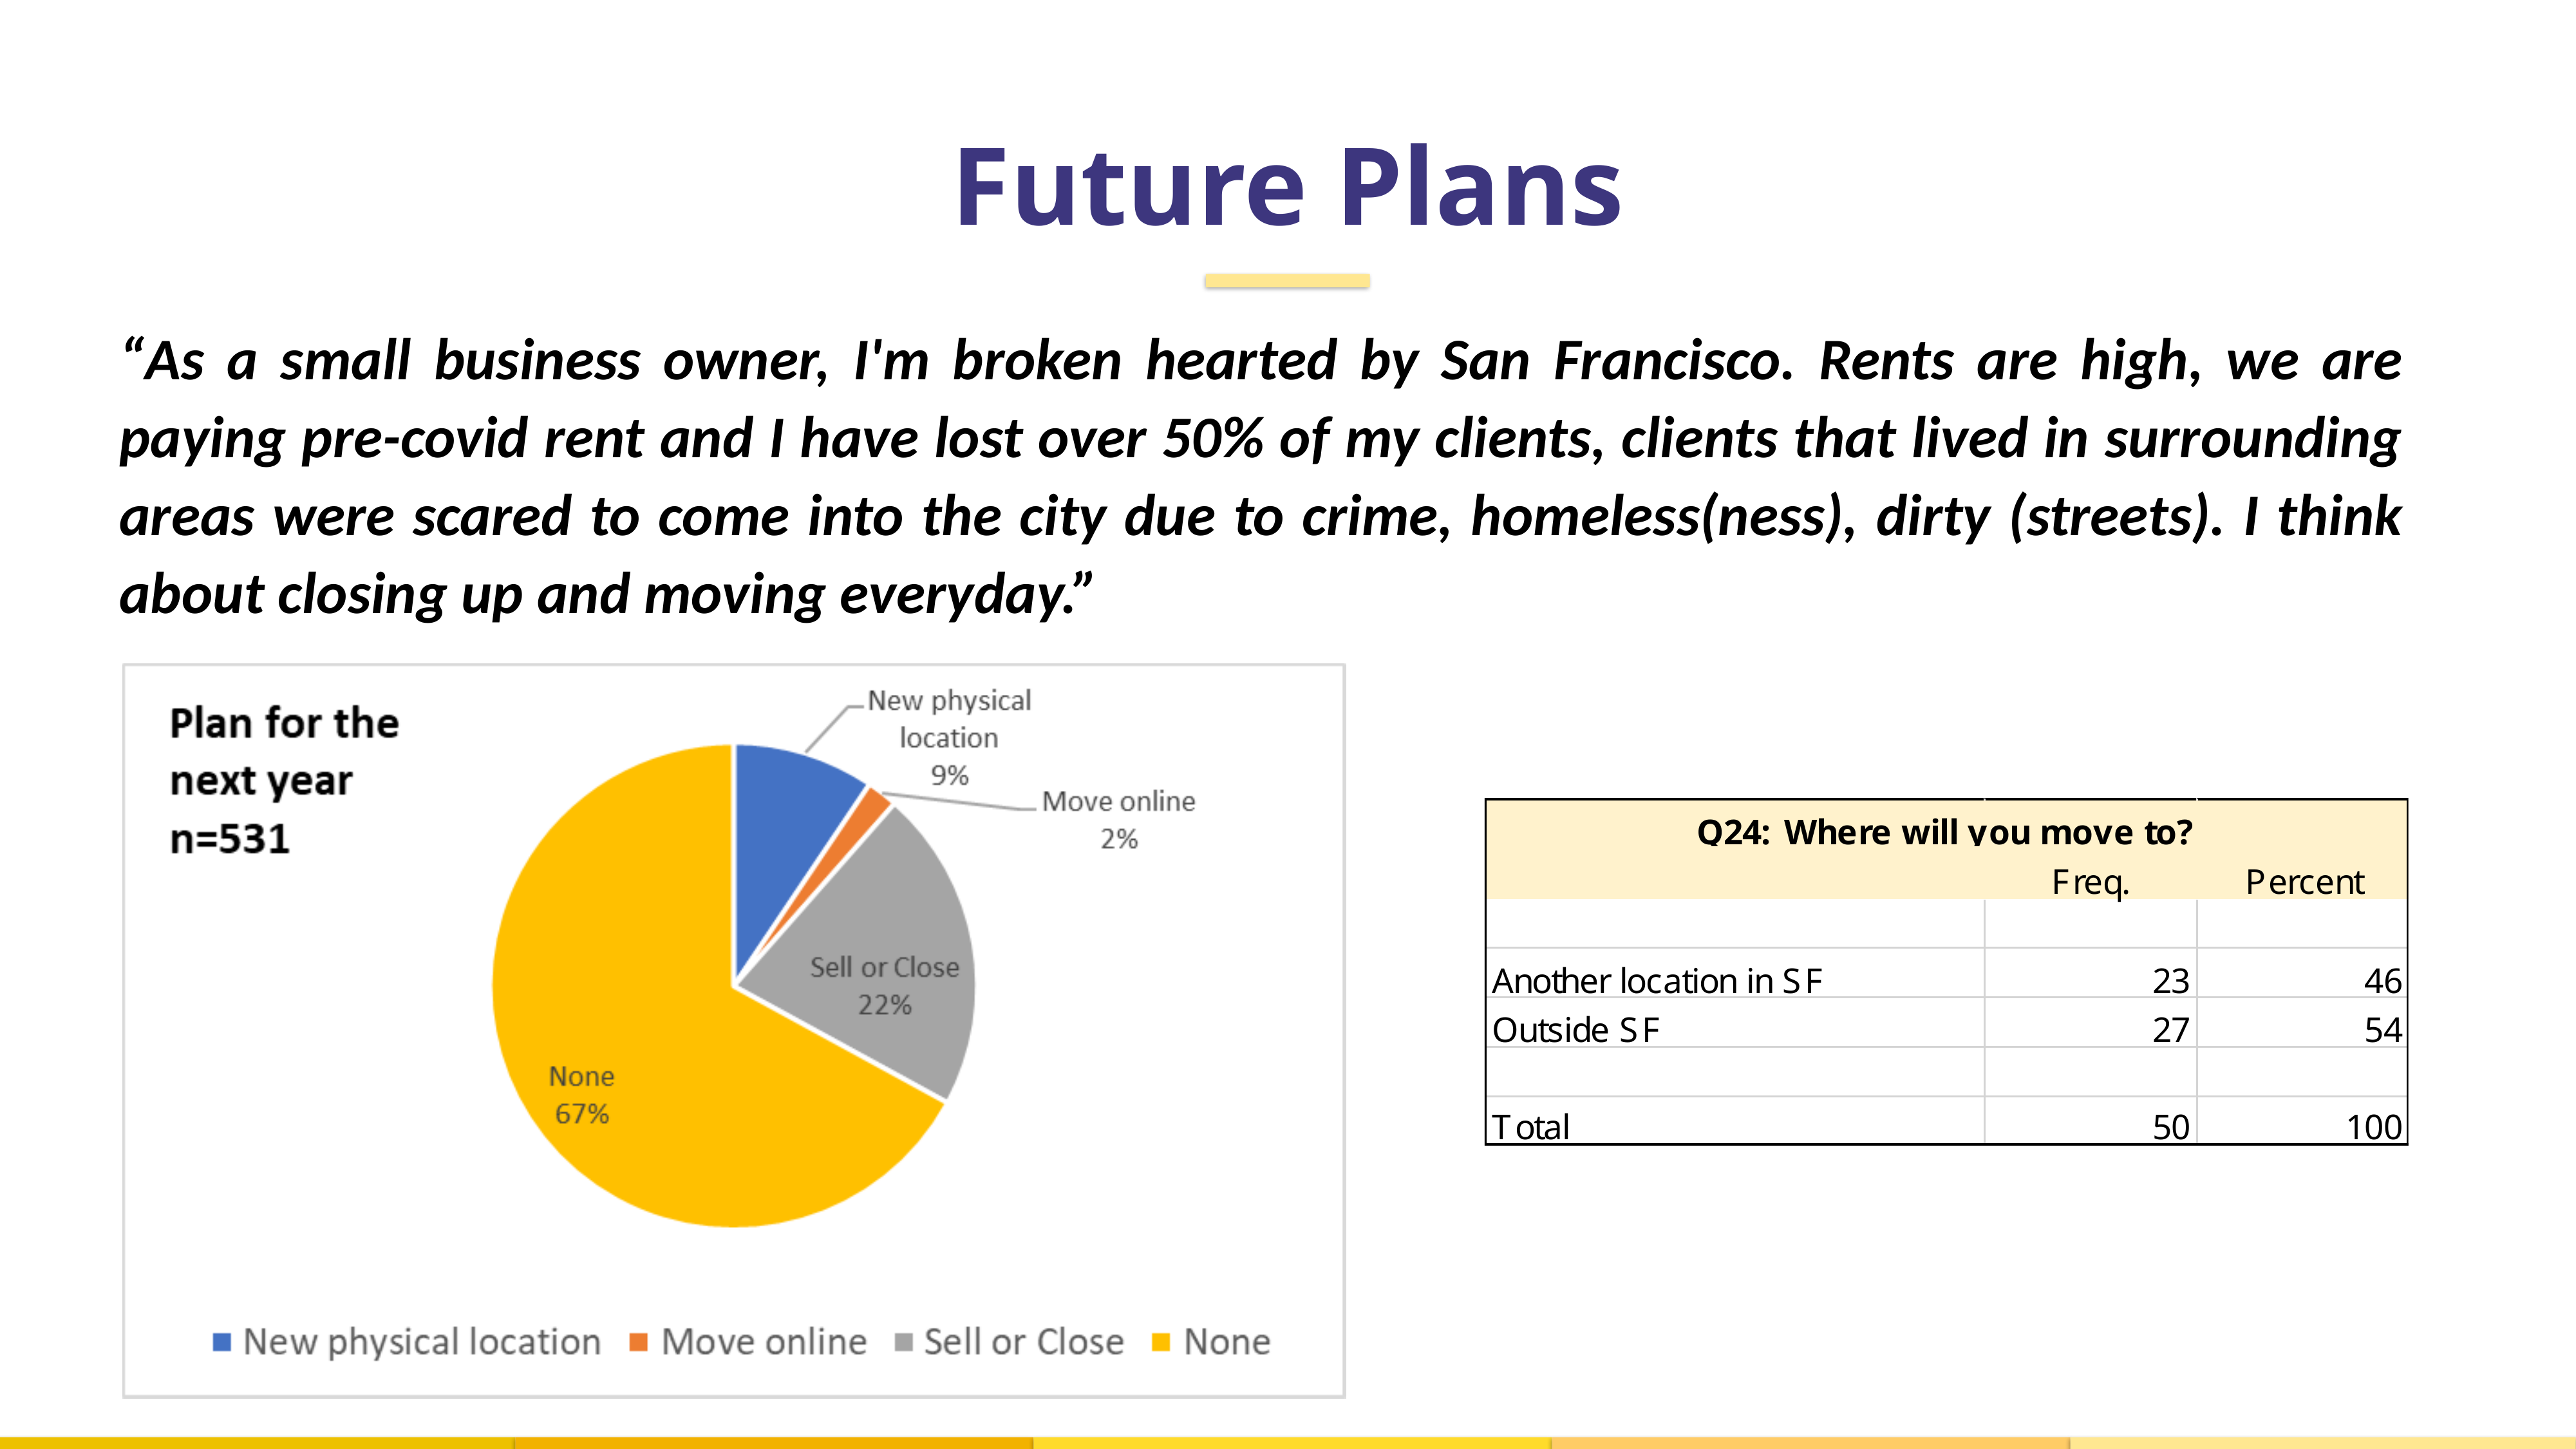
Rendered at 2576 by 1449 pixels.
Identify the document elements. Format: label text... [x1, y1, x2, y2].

picture [1484, 798, 2411, 1148]
subtitle “As a small business owner, I'm broken hearted by San Francisco. Rents are high, we are paying pre-covid rent and I have lost over 50% of my clients, clients that lived in surrounding areas were scared to come into the city due to crime, homeless(ness), dirty (streets). I think about closing up and moving everyday.” [97, 301, 2429, 1166]
picture [122, 663, 1346, 1399]
text_box [1205, 273, 1370, 288]
title Future Plans [193, 122, 2383, 242]
